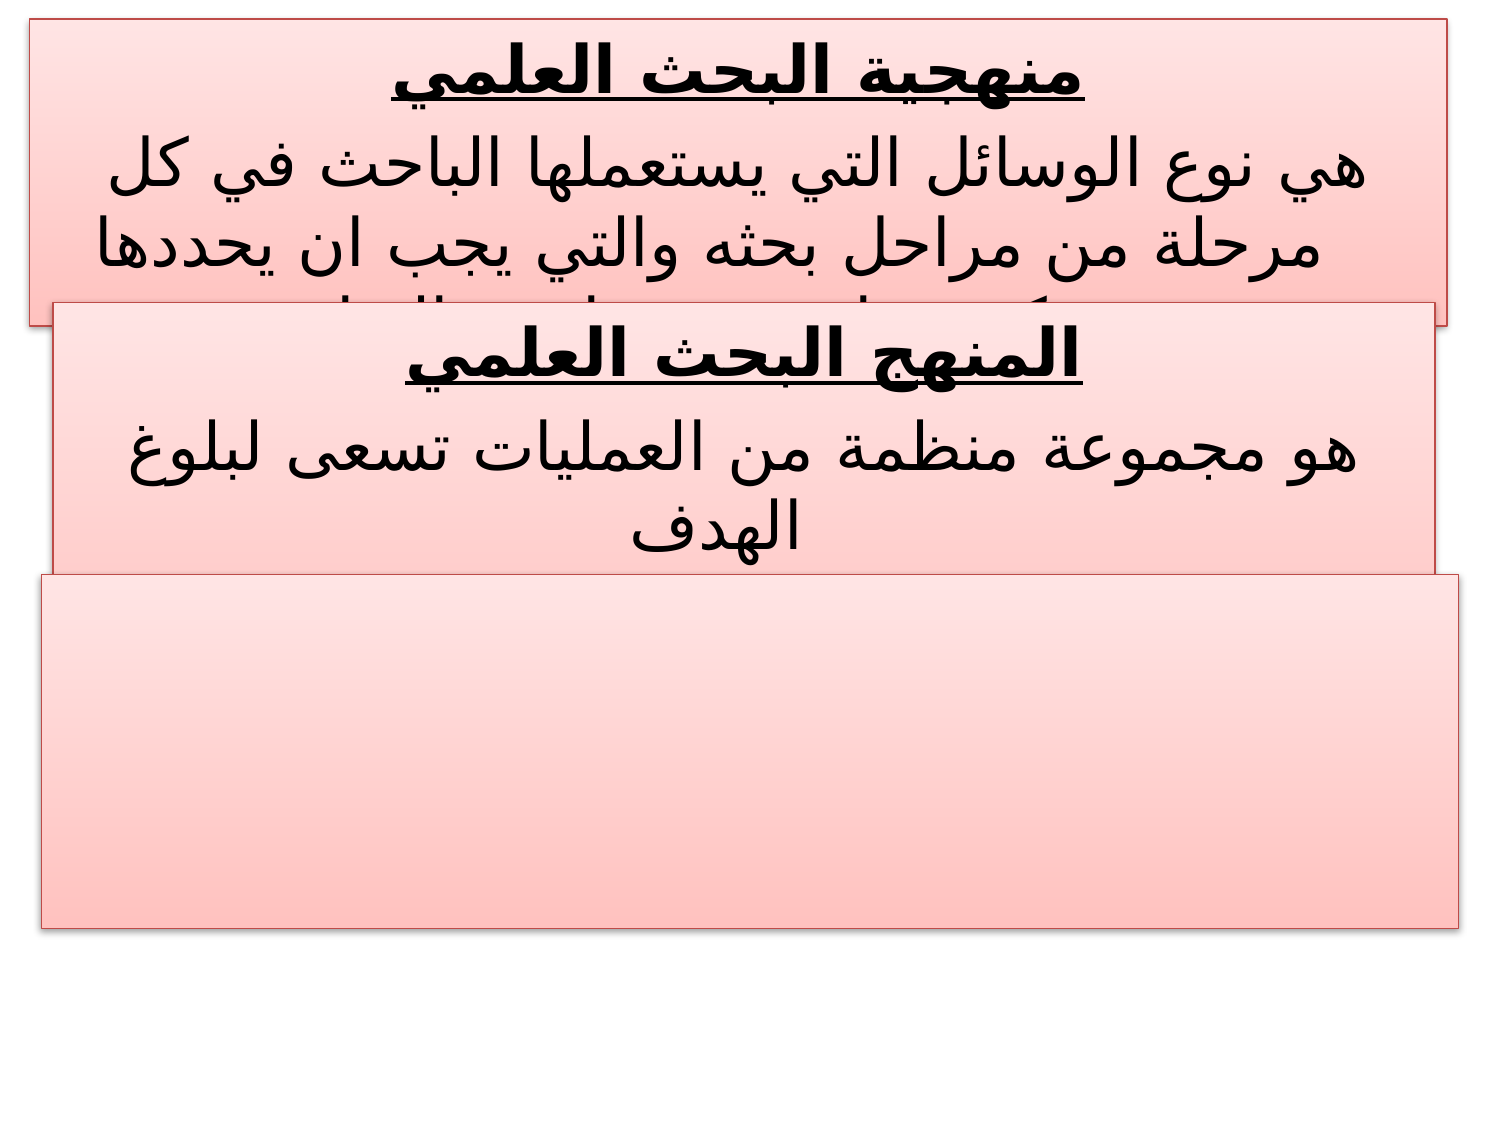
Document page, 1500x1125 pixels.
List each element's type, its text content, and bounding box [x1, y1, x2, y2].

text_box منهجية البحث العلمي هي نوع الوسائل التي يستعملها الباحث في كل مرحلة من مراحل بحثه والتي يجب ان يحددها ويفكر فيها ويتصورها منذ البداية [29, 18, 1448, 327]
text_box [41, 574, 1459, 929]
text_box المنهج البحث العلمي هو مجموعة منظمة من العمليات تسعى لبلوغ الهدف ينص على كيفية تصور وتخطيط العمل حول موضوع دراسة ما. [52, 302, 1436, 572]
